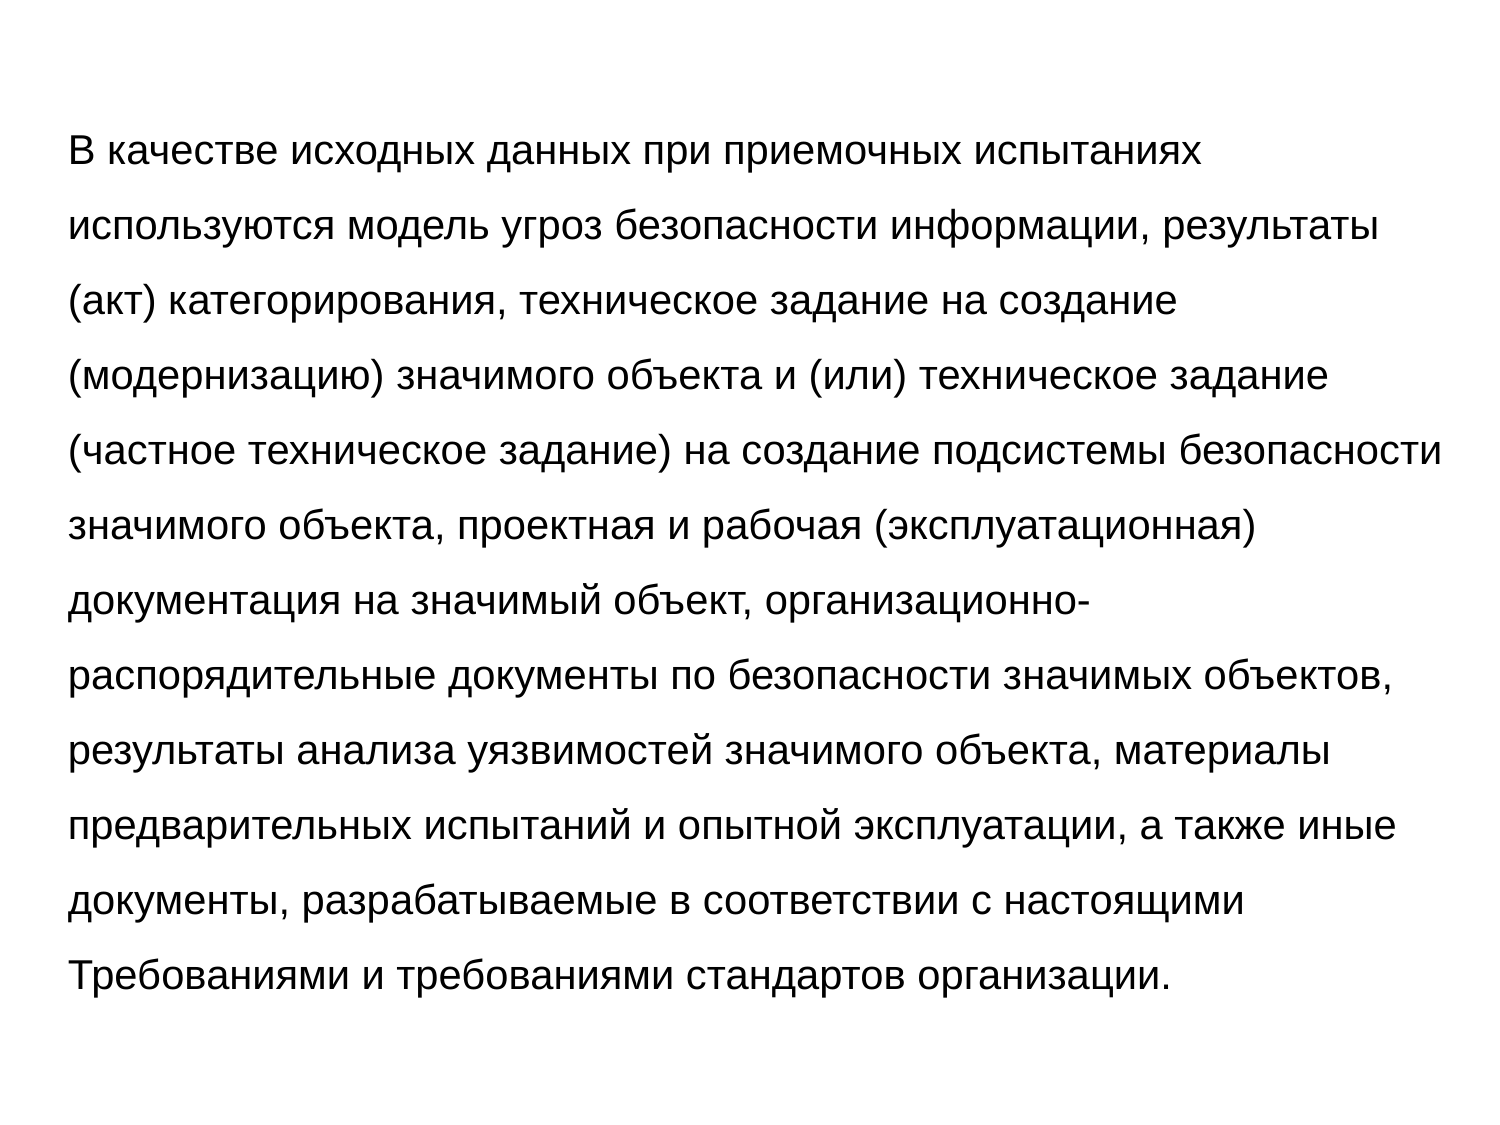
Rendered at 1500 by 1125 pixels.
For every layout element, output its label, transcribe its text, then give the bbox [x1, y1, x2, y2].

text_box В качестве исходных данных при приемочных испытаниях используются модель угроз безопасности информации, результаты (акт) категорирования, техническое задание на создание (модернизацию) значимого объекта и (или) техническое задание (частное техническое задание) на создание подсистемы безопасности значимого объекта, проектная и рабочая (эксплуатационная) документация на значимый объект, организационно-распорядительные документы по безопасности значимых объектов, результаты анализа уязвимостей значимого объекта, материалы предварительных испытаний и опытной эксплуатации, а также иные документы, разрабатываемые в соответствии с настоящими Требованиями и требованиями стандартов организации. [53, 90, 1459, 1005]
